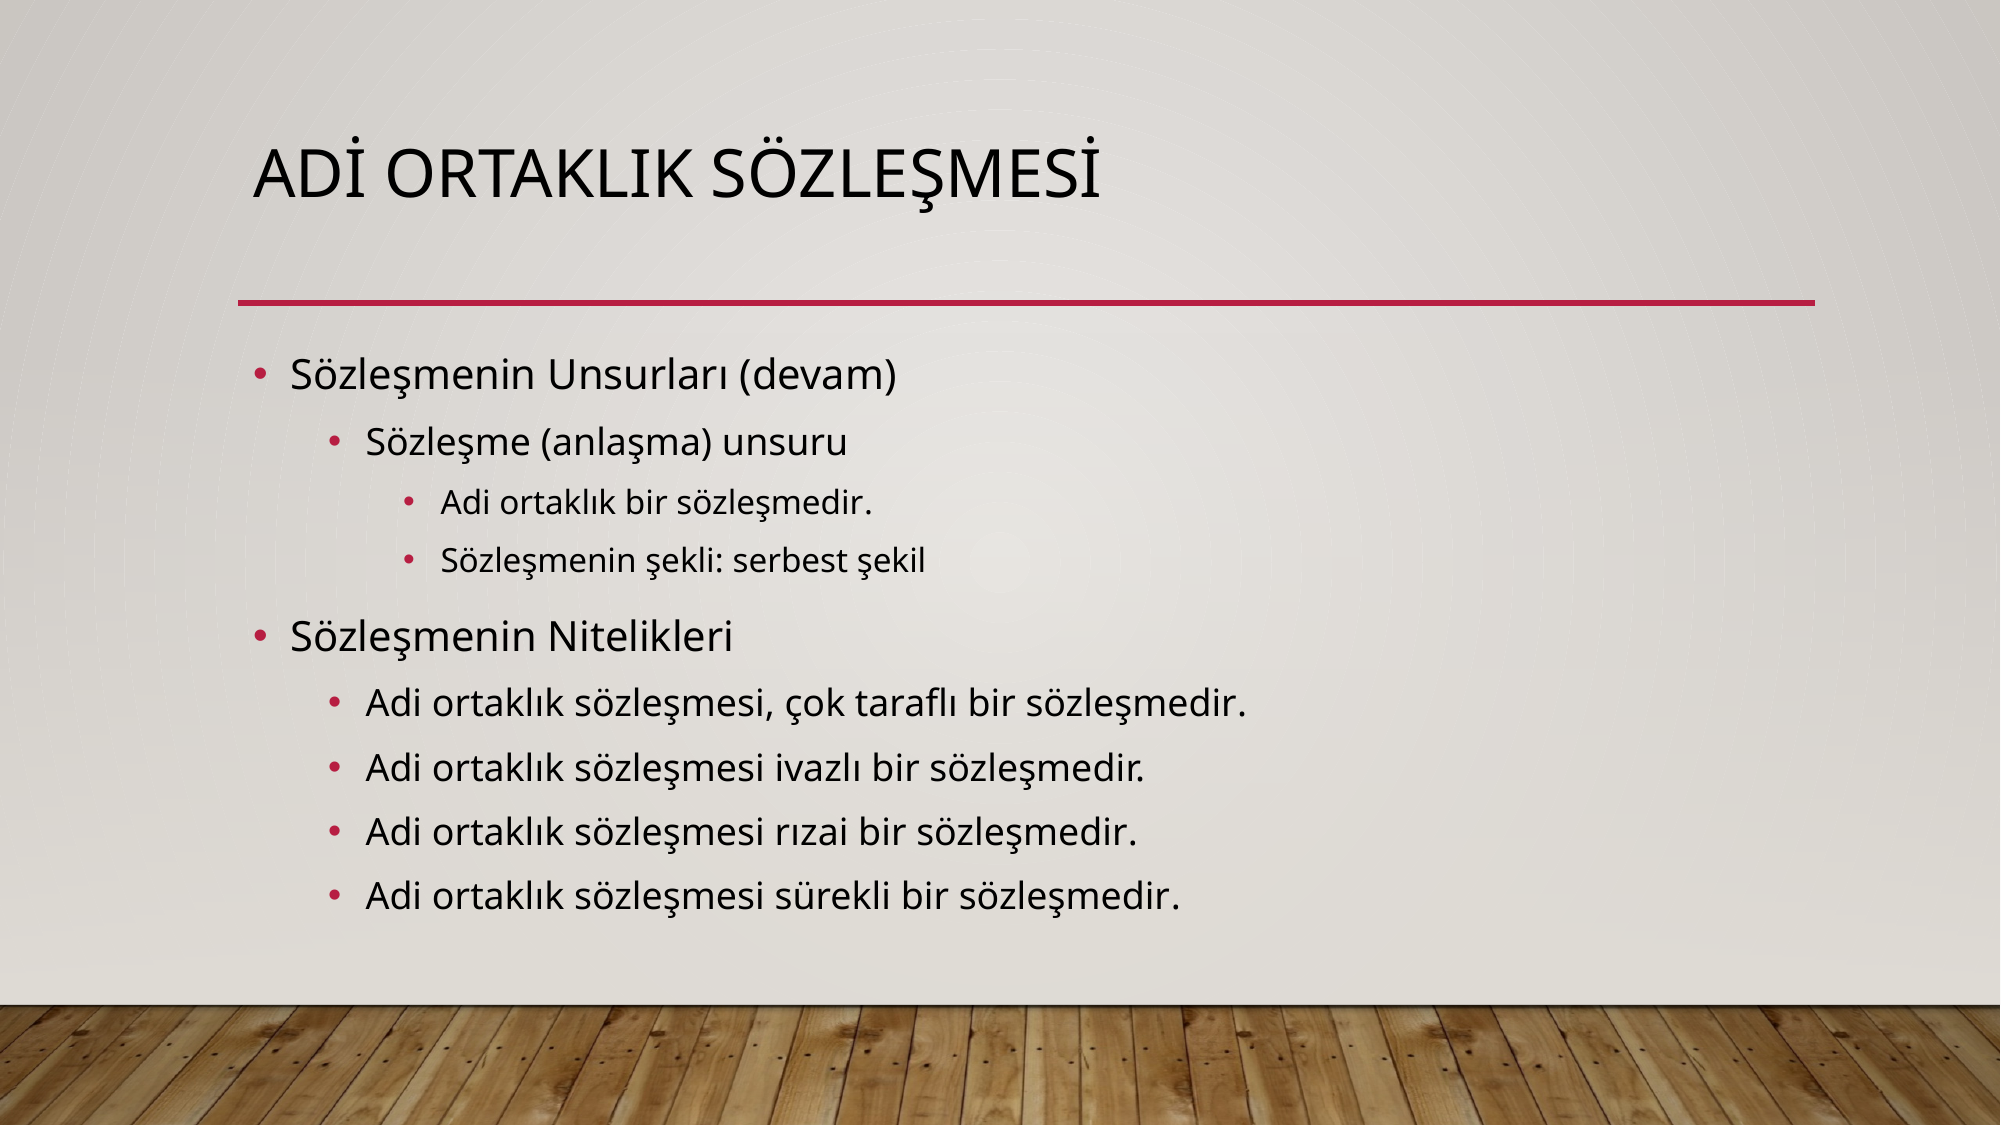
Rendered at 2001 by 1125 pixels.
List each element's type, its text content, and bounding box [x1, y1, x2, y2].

title Adi ortaklık sözleşmesi [238, 131, 1814, 305]
list Sözleşmenin Unsurları (devam) Sözleşme (anlaşma) unsuru Adi ortaklık bir sözleşmedir. Sözleşmenin şekli: serbest şekil Sözleşmenin Nitelikleri Adi ortaklık sözleşmesi, çok taraflı bir sözleşmedir. Adi ortaklık sözleşmesi ivazlı bir sözleşmedir. Adi ortaklık sözleşmesi rızai bir sözleşmedir. Adi ortaklık sözleşmesi sürekli bir sözleşmedir. [238, 330, 1814, 958]
picture [0, 1005, 2000, 1125]
